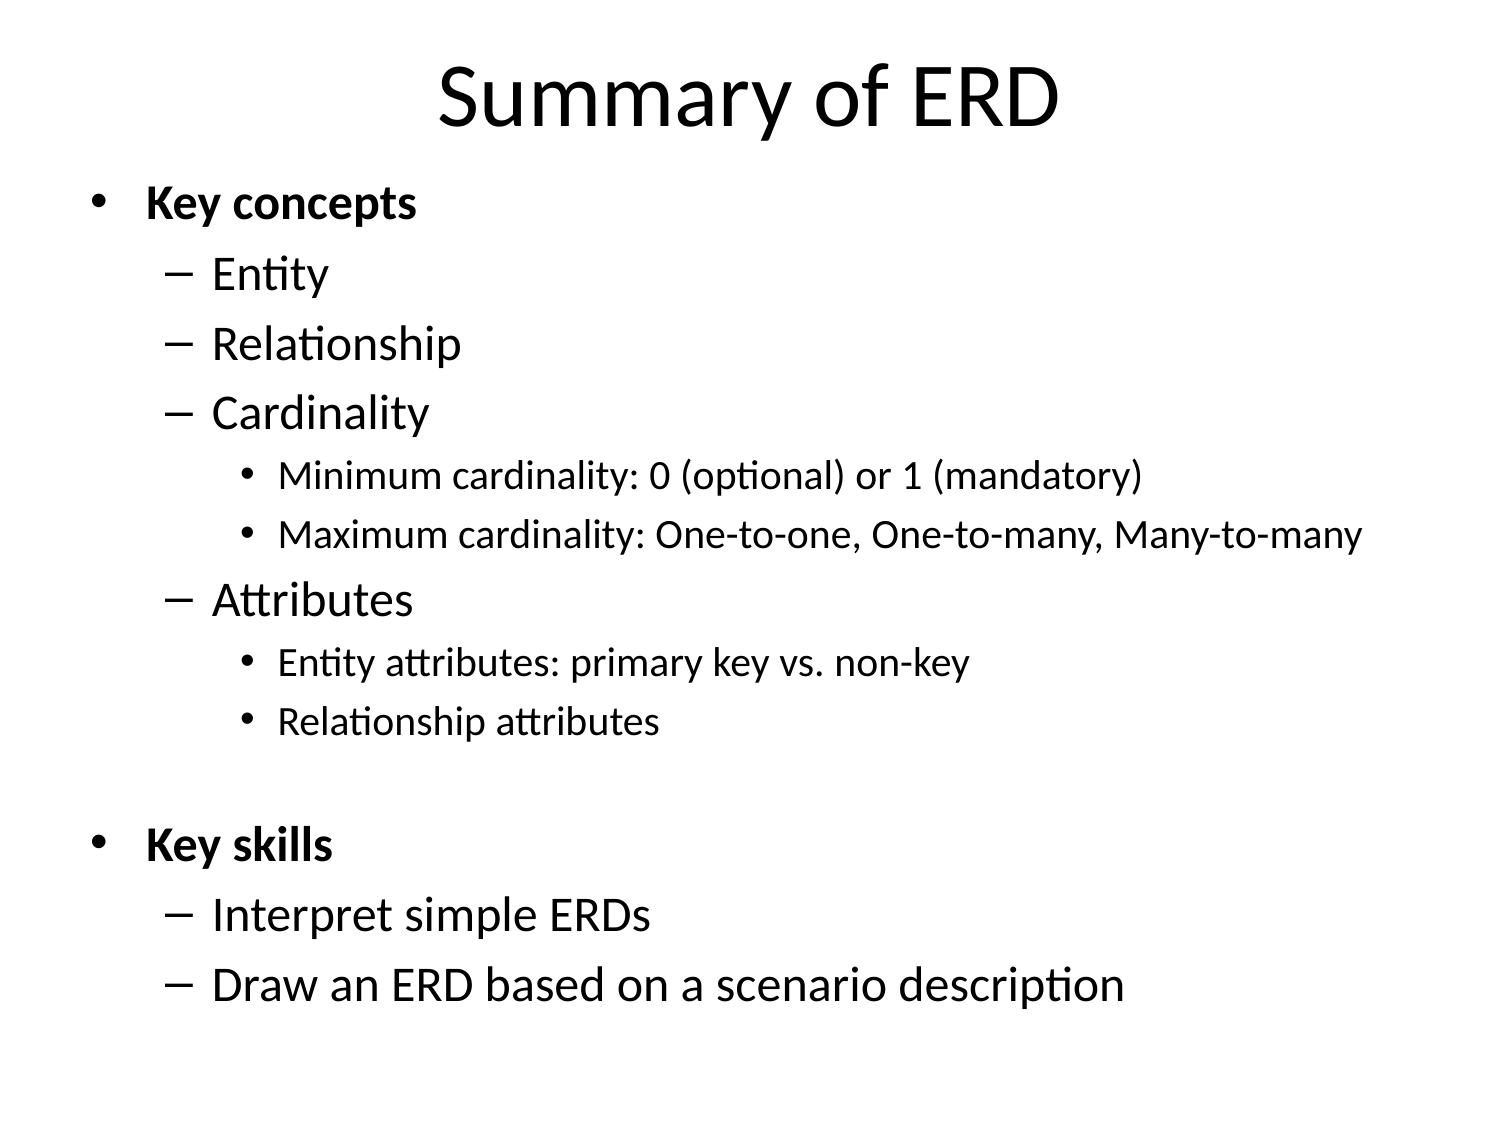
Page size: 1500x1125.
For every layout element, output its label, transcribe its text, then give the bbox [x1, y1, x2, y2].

title Summary of ERD [75, 24, 1425, 155]
list Key concepts Entity Relationship Cardinality Minimum cardinality: 0 (optional) or 1 (mandatory) Maximum cardinality: One-to-one, One-to-many, Many-to-many Attributes Entity attributes: primary key vs. non-key Relationship attributes Key skills Interpret simple ERDs Draw an ERD based on a scenario description [75, 162, 1450, 1063]
